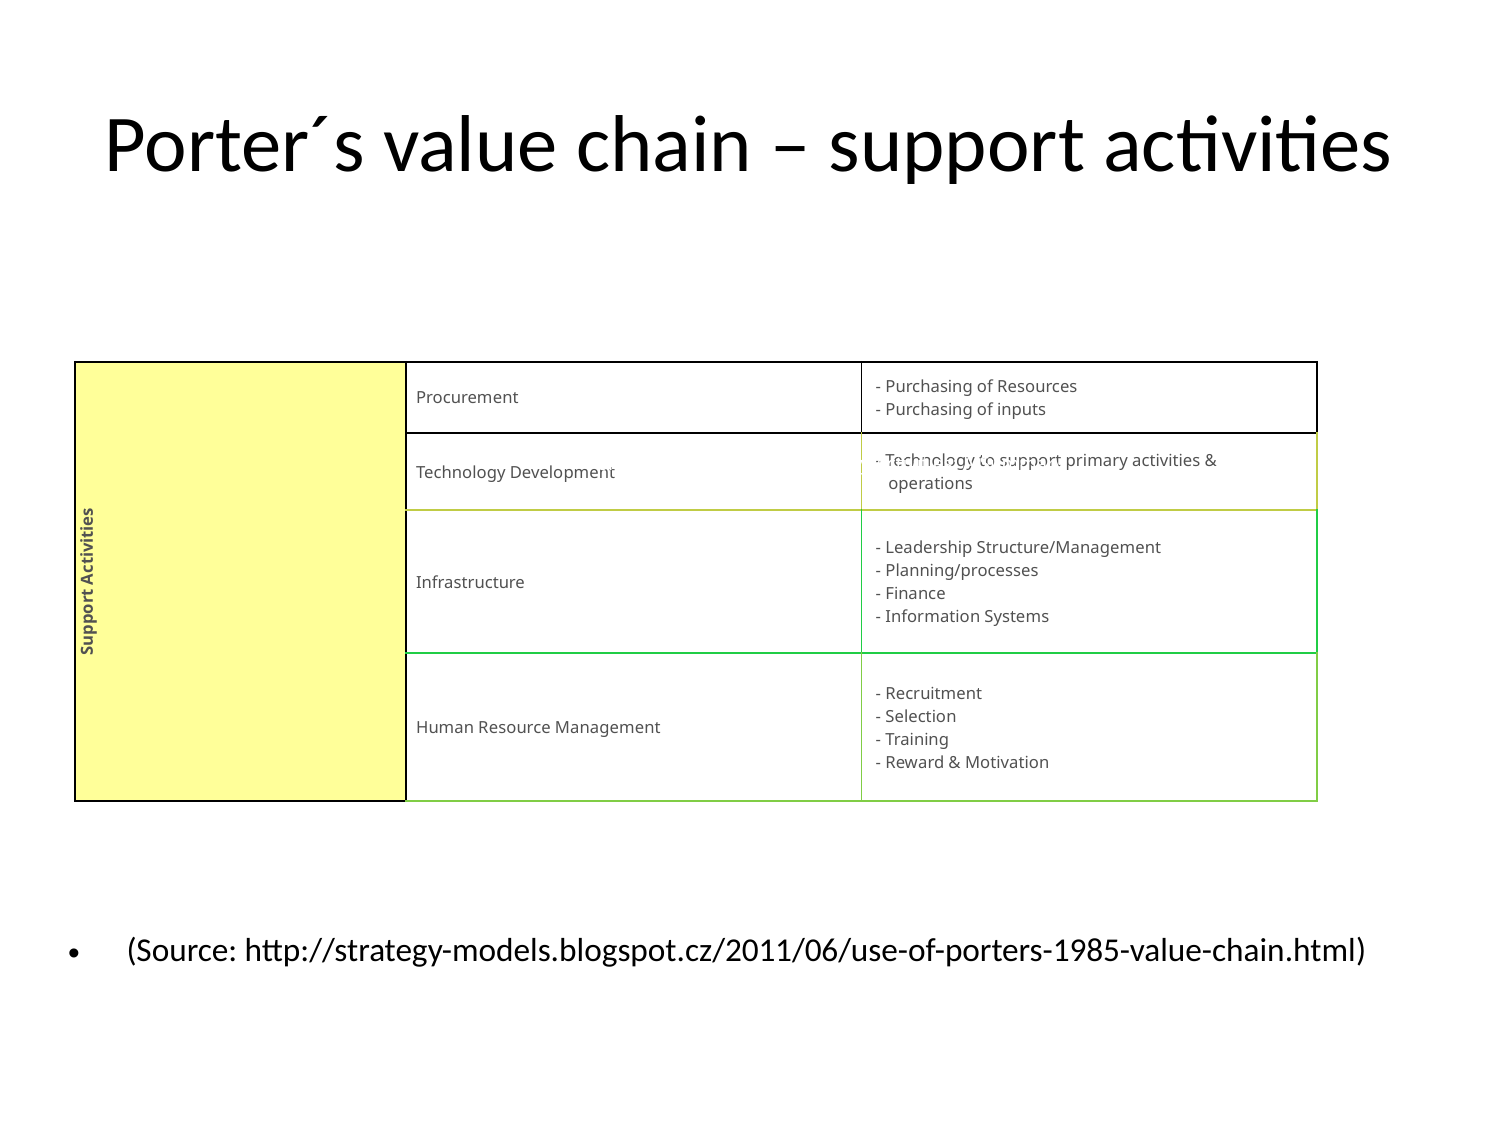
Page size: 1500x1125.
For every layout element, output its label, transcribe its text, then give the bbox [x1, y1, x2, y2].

table_cell - Leadership Structure/Management - Planning/processes - Finance - Information Systems [862, 511, 1316, 652]
table_header Support Activities [76, 363, 405, 800]
table_cell Infrastructure [407, 511, 861, 652]
list (Source: http://strategy-models.blogspot.cz/2011/06/use-of-porters-1985-value-chain.html) [53, 928, 1425, 1005]
table_cell - Recruitment - Selection - Training - Reward & Motivation [862, 654, 1316, 800]
table_cell - Technology to support primary activities & operations [862, 434, 1316, 509]
title Porter´s value chain – support activities [75, 45, 1425, 233]
table_cell Technology Development [407, 434, 861, 509]
table_cell Human Resource Management [407, 654, 861, 800]
table_header Procurement [407, 363, 861, 432]
table_header - Purchasing of Resources - Purchasing of inputs [862, 363, 1316, 432]
text_box Porter’s Value Chain - Secondary Activities: A Summary [593, 452, 1057, 475]
